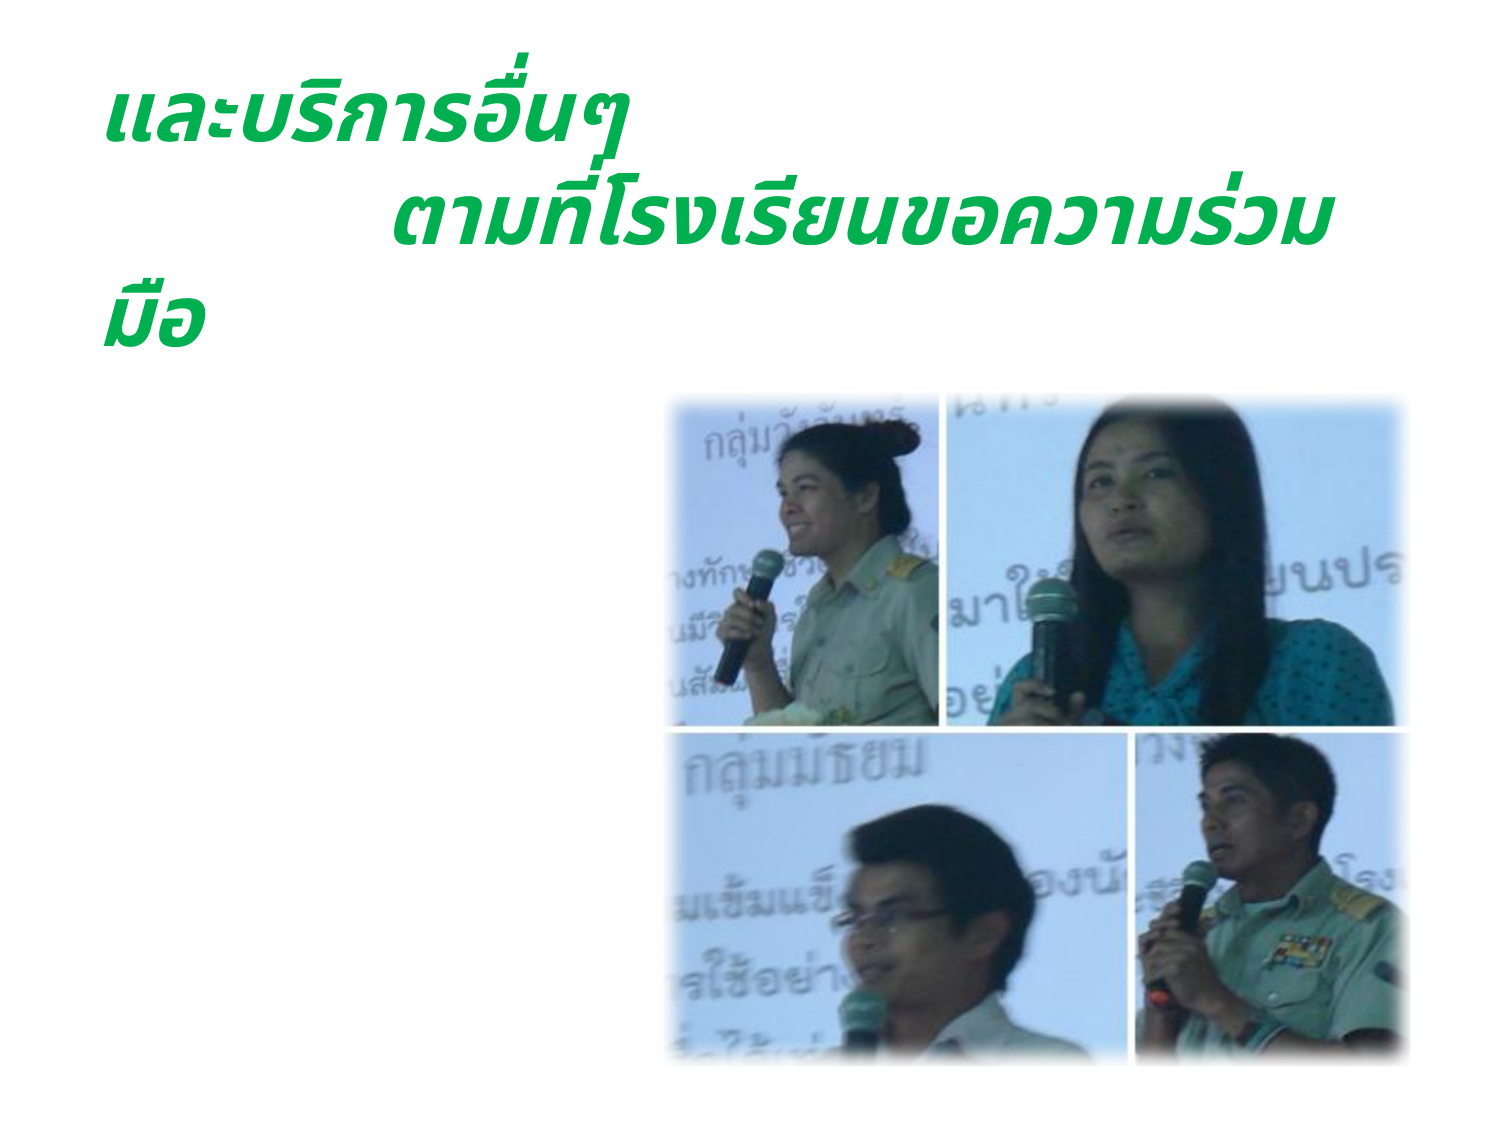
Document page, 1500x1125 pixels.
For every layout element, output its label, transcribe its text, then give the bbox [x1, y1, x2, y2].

title และบริการอื่นๆ ตามที่โรงเรียนขอความร่วมมือ [82, 46, 1432, 457]
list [655, 386, 1419, 1074]
